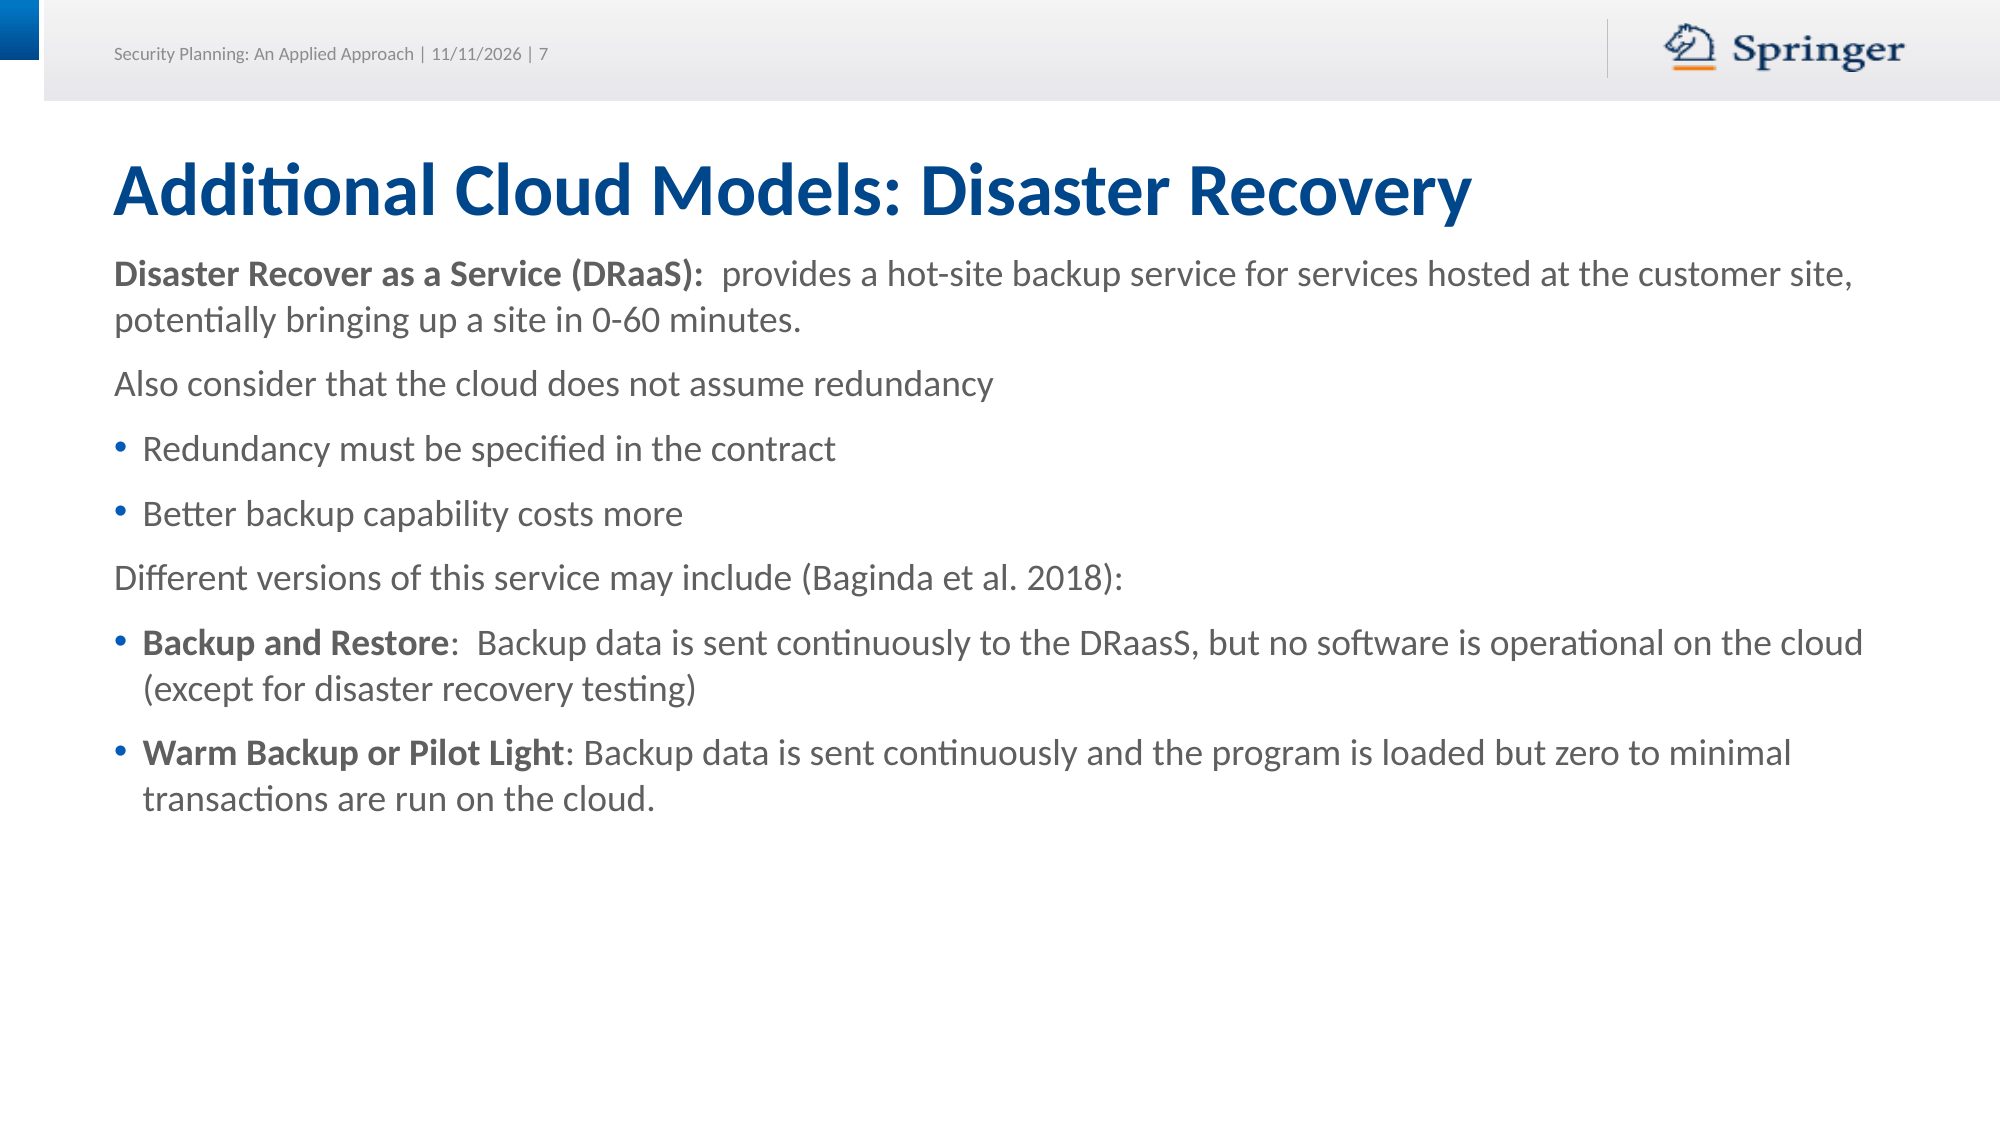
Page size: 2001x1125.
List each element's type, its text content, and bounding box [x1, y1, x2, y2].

title Additional Cloud Models: Disaster Recovery [113, 150, 1898, 233]
list Disaster Recover as a Service (DRaaS): provides a hot-site backup service for services hosted at the customer site, potentially bringing up a site in 0-60 minutes. Also consider that the cloud does not assume redundancy Redundancy must be specified in the contract Better backup capability costs more Different versions of this service may include (Baginda et al. 2018): Backup and Restore: Backup data is sent continuously to the DRaasS, but no software is operational on the cloud (except for disaster recovery testing) Warm Backup or Pilot Light: Backup data is sent continuously and the program is loaded but zero to minimal transactions are run on the cloud. [114, 248, 1894, 1046]
picture [44, 0, 2000, 101]
